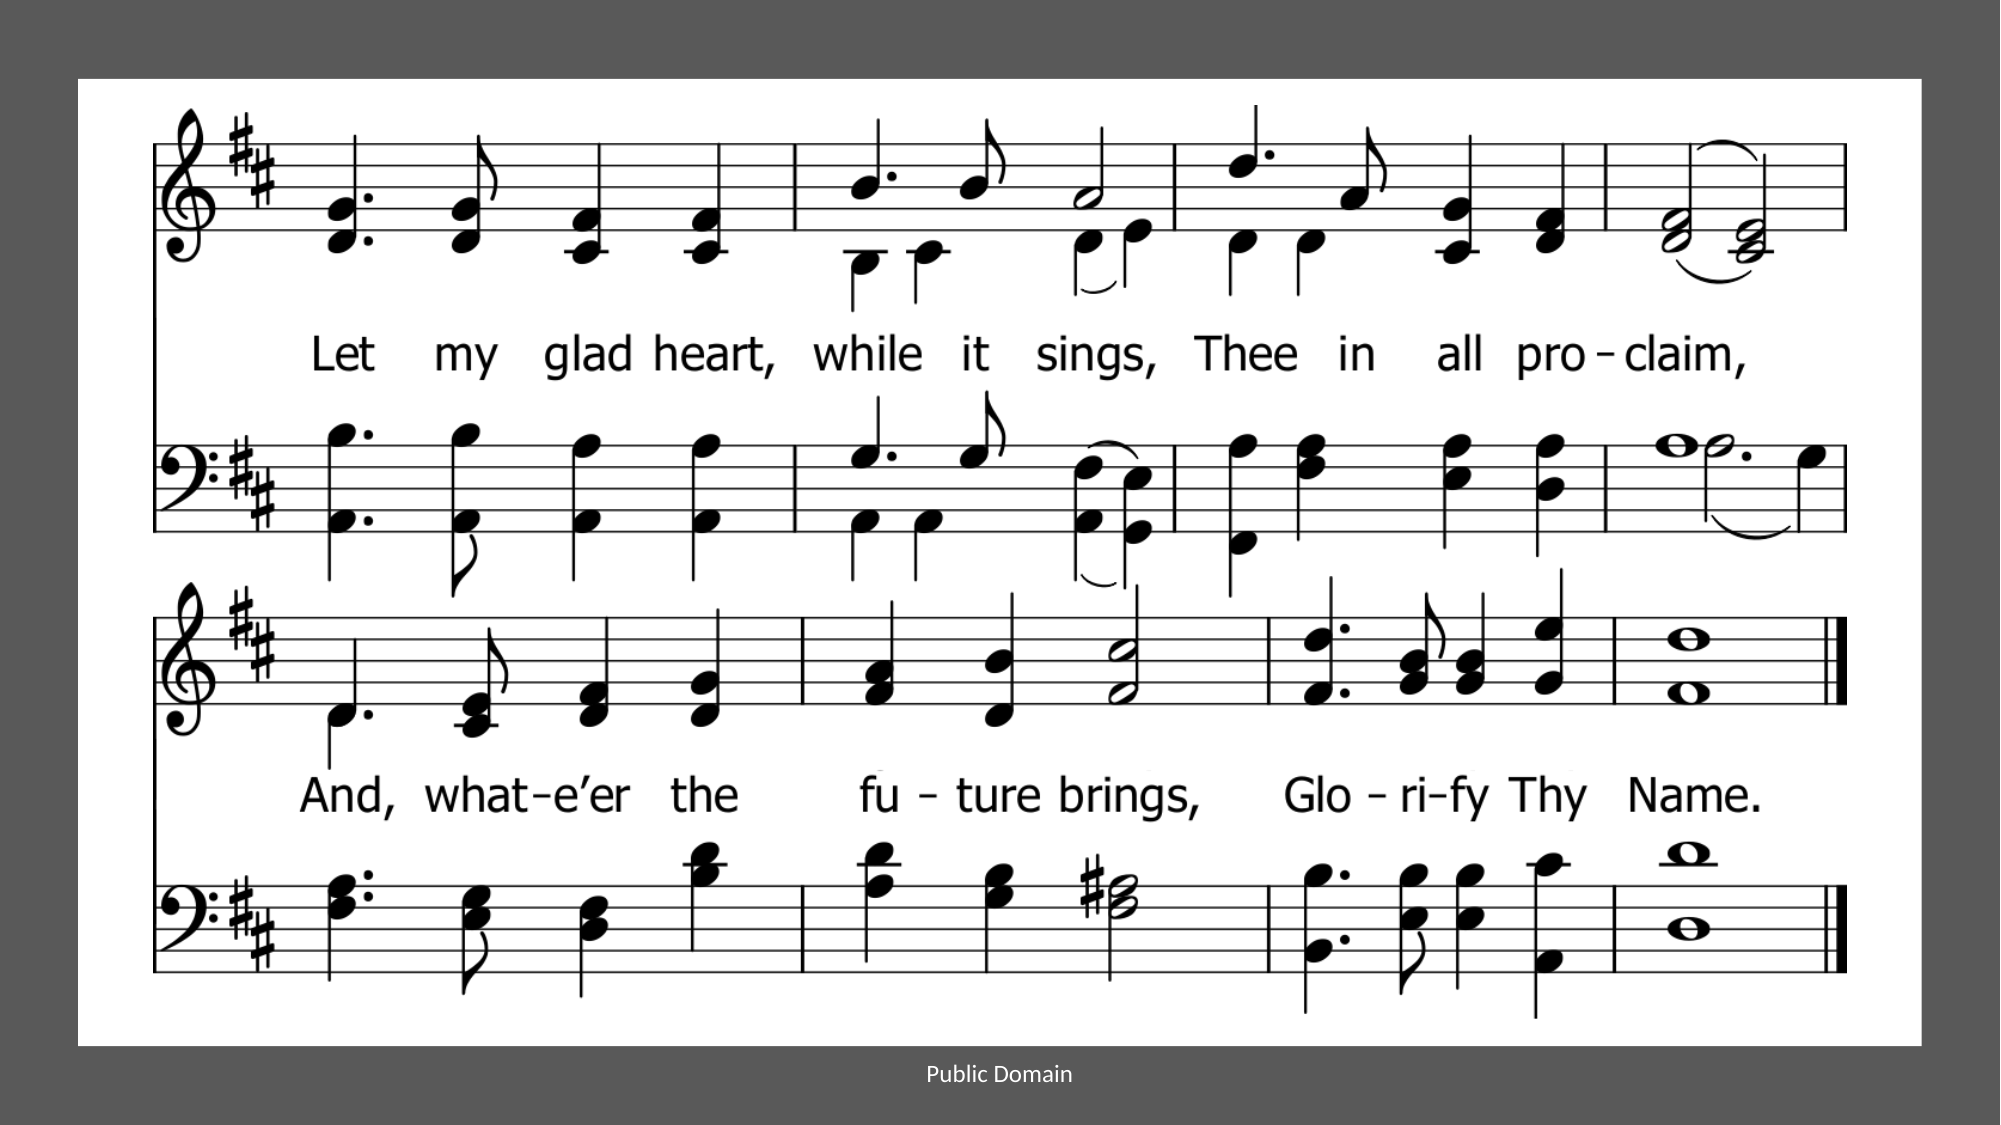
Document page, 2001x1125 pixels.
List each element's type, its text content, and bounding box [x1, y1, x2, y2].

text_box [0, 0, 2000, 1125]
footer Public Domain [662, 1042, 1338, 1103]
picture [153, 105, 1847, 1020]
text_box [77, 78, 1923, 1047]
